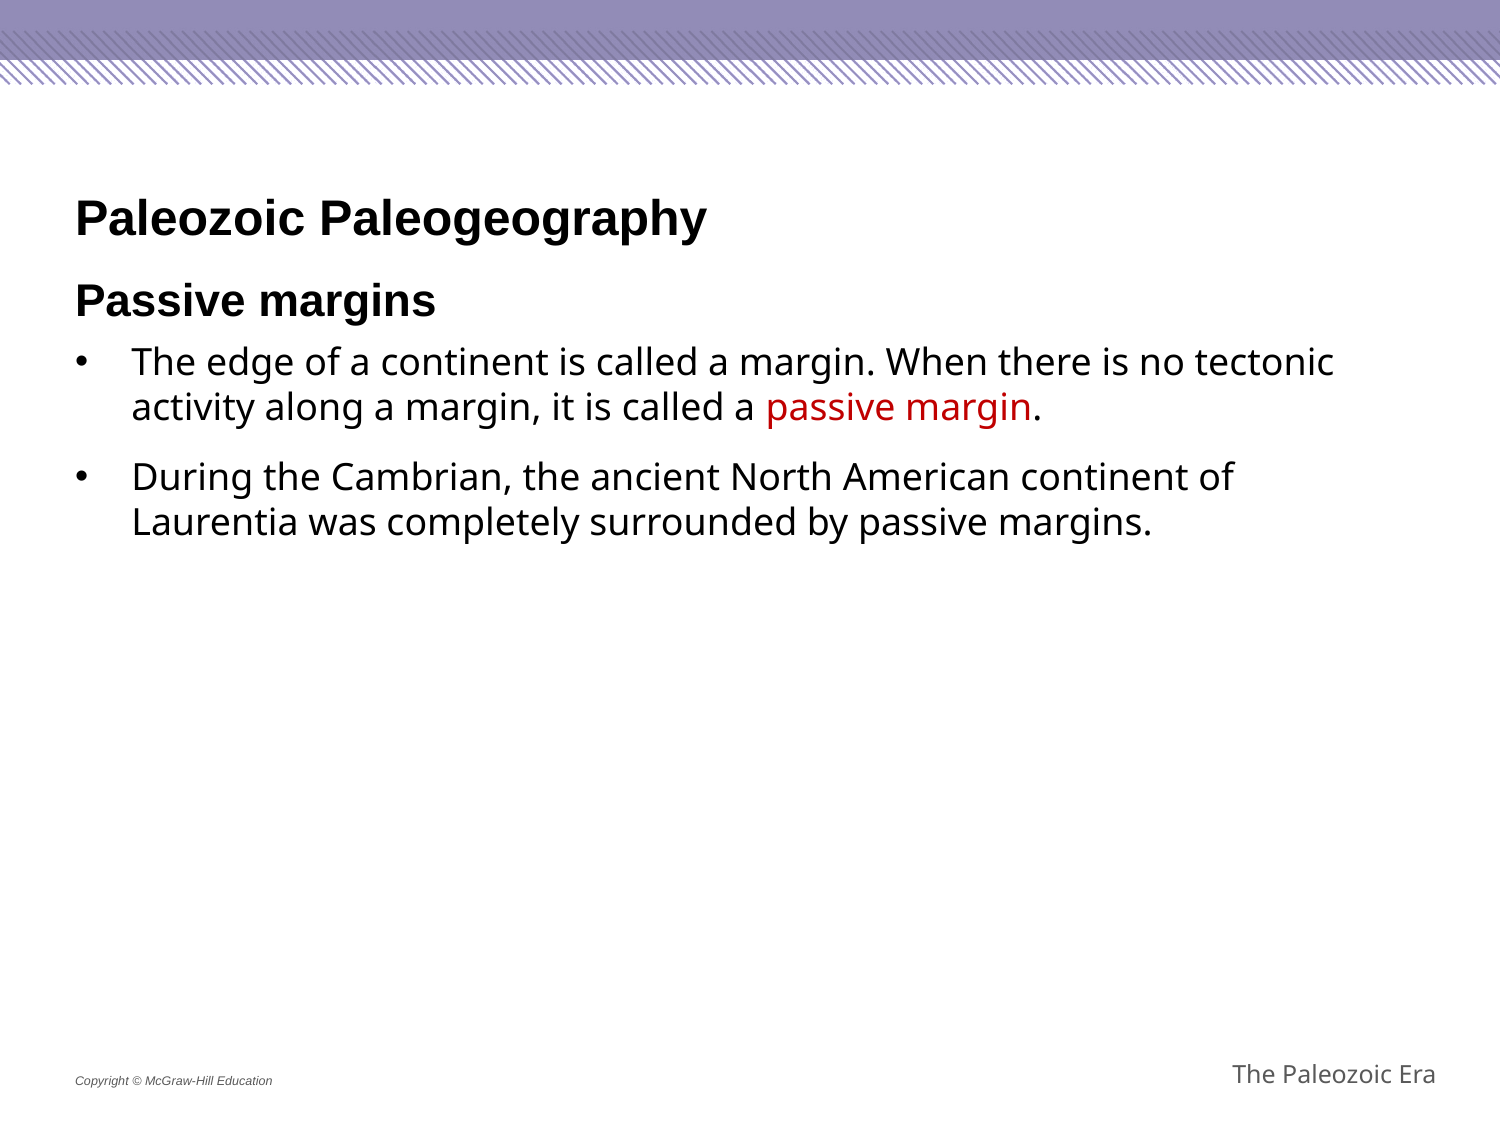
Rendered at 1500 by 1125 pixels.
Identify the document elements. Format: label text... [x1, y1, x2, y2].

text_box Copyright © McGraw-Hill Education [74, 1043, 284, 1089]
text_box The Paleozoic Era [284, 1043, 1437, 1089]
text_box Paleozoic Paleogeography Passive margins The edge of a continent is called a margin. When there is no tectonic activity along a margin, it is called a passive margin. During the Cambrian, the ancient North American continent of Laurentia was completely surrounded by passive margins. [75, 185, 1356, 719]
picture [0, 0, 1500, 86]
